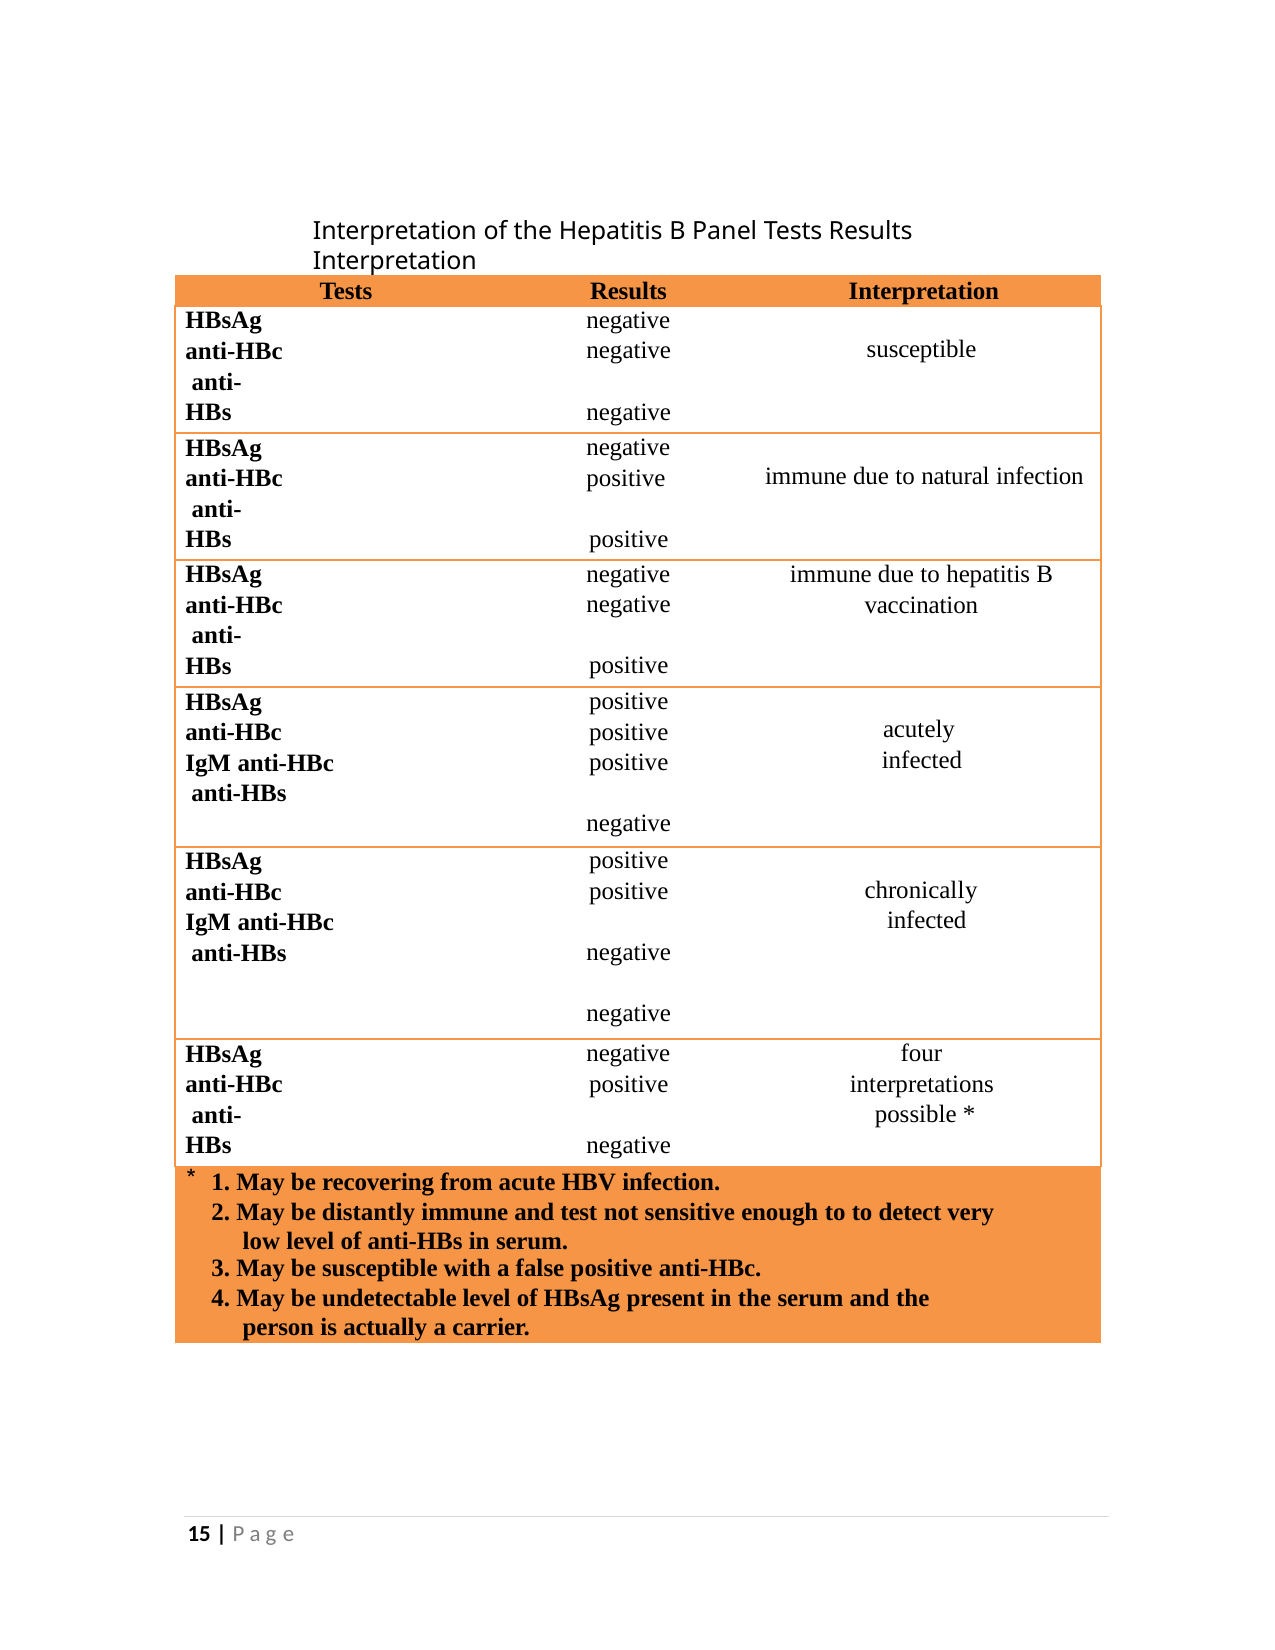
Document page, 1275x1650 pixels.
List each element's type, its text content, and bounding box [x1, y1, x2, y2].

table_cell HBsAg anti-HBc IgM anti-HBc anti-HBs [176, 848, 480, 1038]
table_header Tests [175, 275, 480, 305]
table_cell susceptible [717, 307, 1100, 432]
table_cell positive positive negative negative [480, 848, 717, 1038]
table_cell immune due to natural infection [717, 434, 1100, 559]
table_cell negative positive negative [480, 1040, 717, 1166]
table_cell negative negative positive [480, 561, 717, 686]
table_cell immune due to hepatitis B vaccination [717, 561, 1100, 686]
table_cell HBsAg anti-HBc IgM anti-HBc anti-HBs [176, 688, 480, 846]
table_cell 1. May be recovering from acute HBV infection. May be distantly immune and test not sensitive enough to to detect very low level of anti-HBs in serum. May be susceptible with a false positive anti-HBc. May be undetectable level of HBsAg present in the serum and the person is actually a carrier. [175, 1167, 1101, 1343]
slide_number 13 | P a g e [183, 1521, 298, 1650]
table_header Interpretation [717, 275, 1101, 305]
text_box Interpretation of the Hepatitis B Panel Tests Results Interpretation [310, 214, 983, 275]
table_cell positive positive positive negative [480, 688, 717, 846]
table_cell HBsAg anti-HBc anti-HBs [176, 561, 480, 686]
table_cell chronically infected [717, 848, 1100, 1038]
table_cell HBsAg anti-HBc anti-HBs [176, 434, 480, 559]
table_cell HBsAg anti-HBc anti-HBs [176, 307, 480, 432]
table_cell negative positive positive [480, 434, 717, 559]
table_cell negative negative negative [480, 307, 717, 432]
table_cell HBsAg anti-HBc anti-HBs [176, 1040, 480, 1166]
table_cell four interpretations possible * [717, 1040, 1100, 1166]
table_cell acutely infected [717, 688, 1100, 846]
table_header Results [480, 275, 717, 305]
